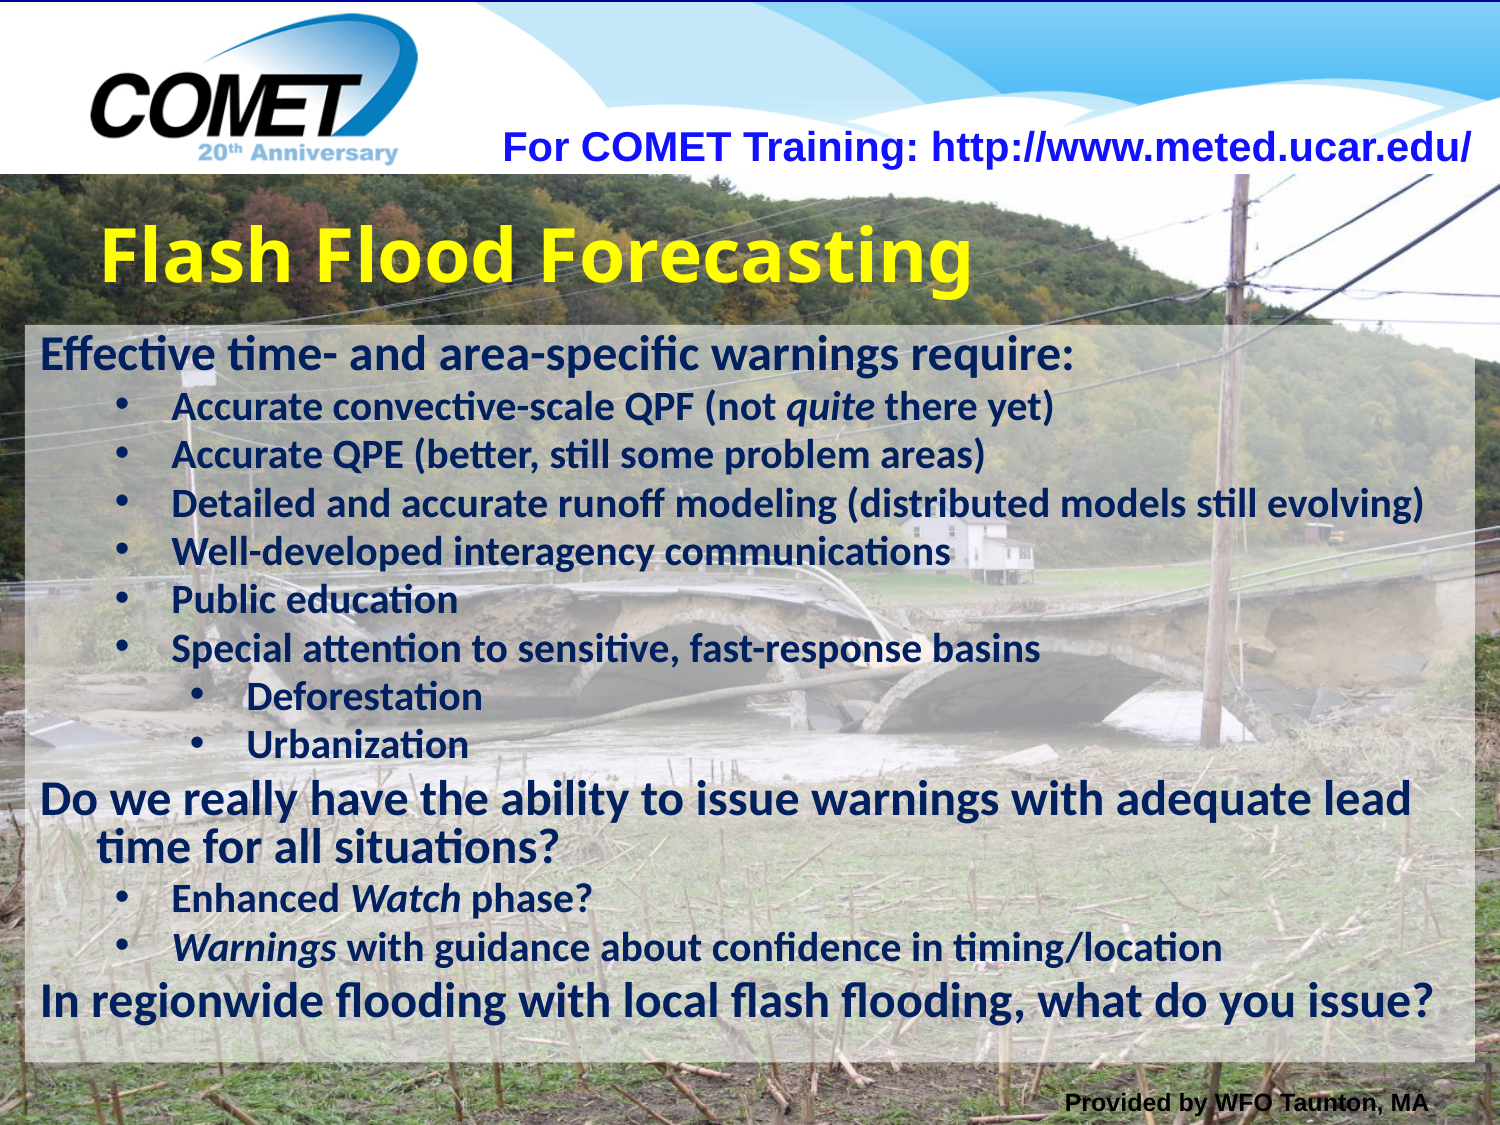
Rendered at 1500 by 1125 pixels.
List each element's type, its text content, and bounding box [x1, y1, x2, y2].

picture [0, 2, 1500, 1125]
text_box For COMET Training: http://www.meted.ucar.edu/ [487, 112, 1500, 174]
